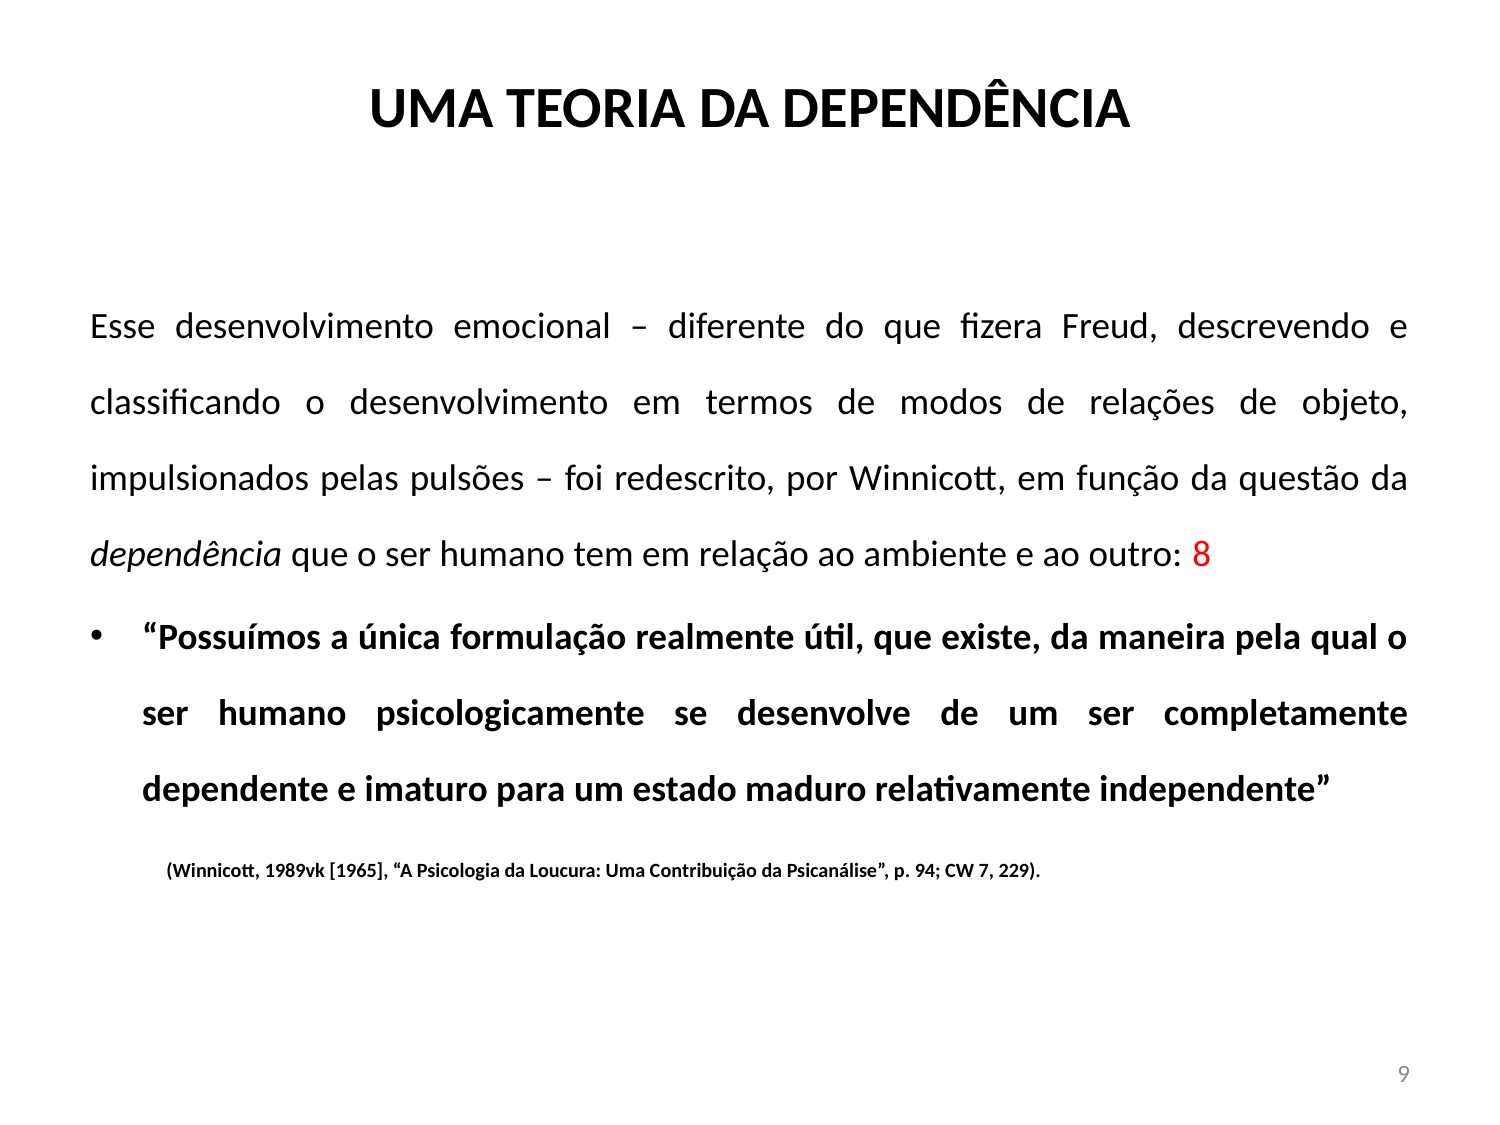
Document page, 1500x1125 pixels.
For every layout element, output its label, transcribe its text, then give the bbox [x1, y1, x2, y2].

list Esse desenvolvimento emocional – diferente do que fizera Freud, descrevendo e classificando o desenvolvimento em termos de modos de relações de objeto, impulsionados pelas pulsões – foi redescrito, por Winnicott, em função da questão da dependência que o ser humano tem em relação ao ambiente e ao outro: 8 “Possuímos a única formulação realmente útil, que existe, da maneira pela qual o ser humano psicologicamente se desenvolve de um ser completamente dependente e imaturo para um estado maduro relativamente independente” (Winnicott, 1989vk [1965], “A Psicologia da Loucura: Uma Contribuição da Psicanálise”, p. 94; CW 7, 229). [75, 262, 1425, 1005]
slide_number 9 [1074, 1042, 1425, 1103]
title UMA TEORIA DA DEPENDÊNCIA [75, 45, 1425, 233]
